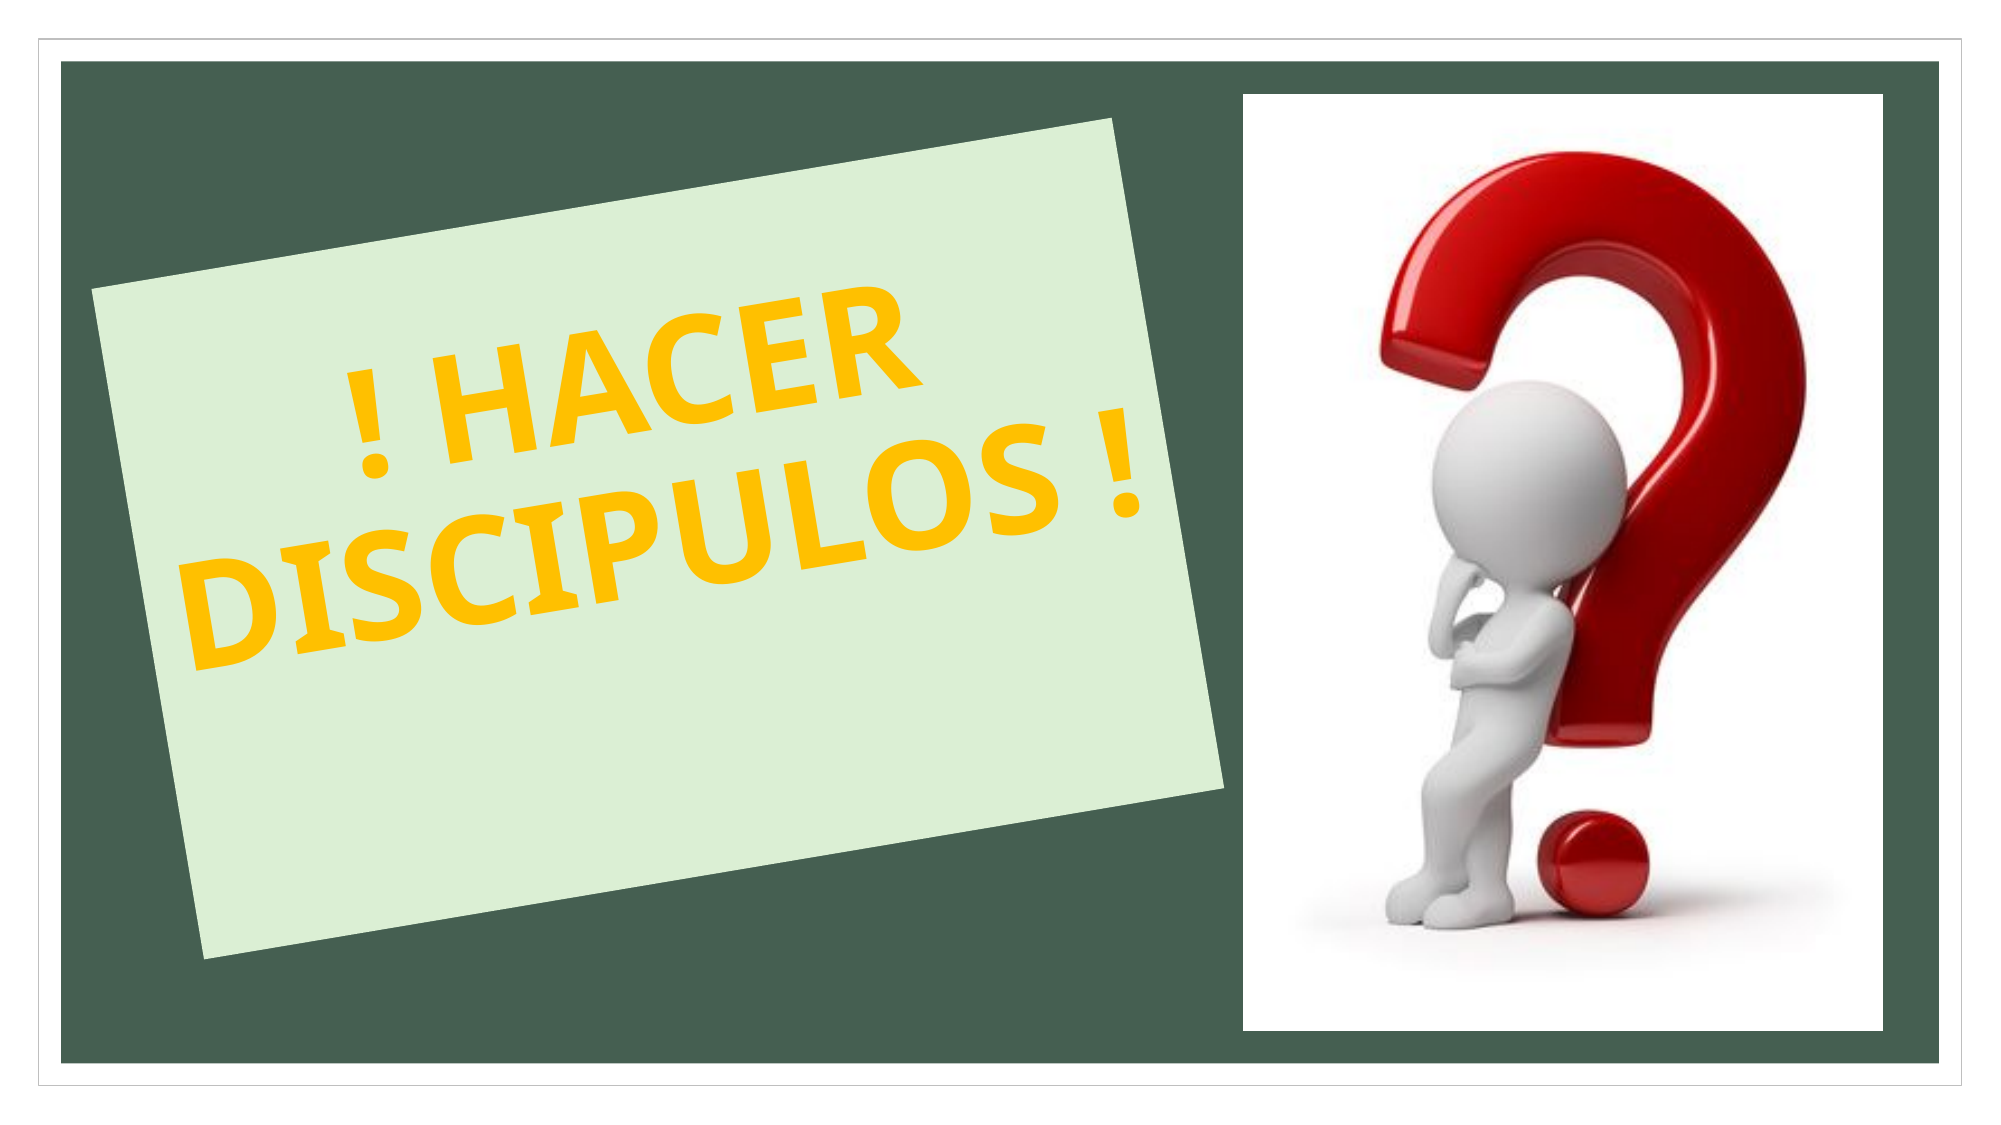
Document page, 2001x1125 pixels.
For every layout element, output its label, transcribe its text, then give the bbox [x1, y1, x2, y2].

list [1243, 94, 1883, 1031]
title ! HACER DISCIPULOS ! [91, 117, 1225, 960]
